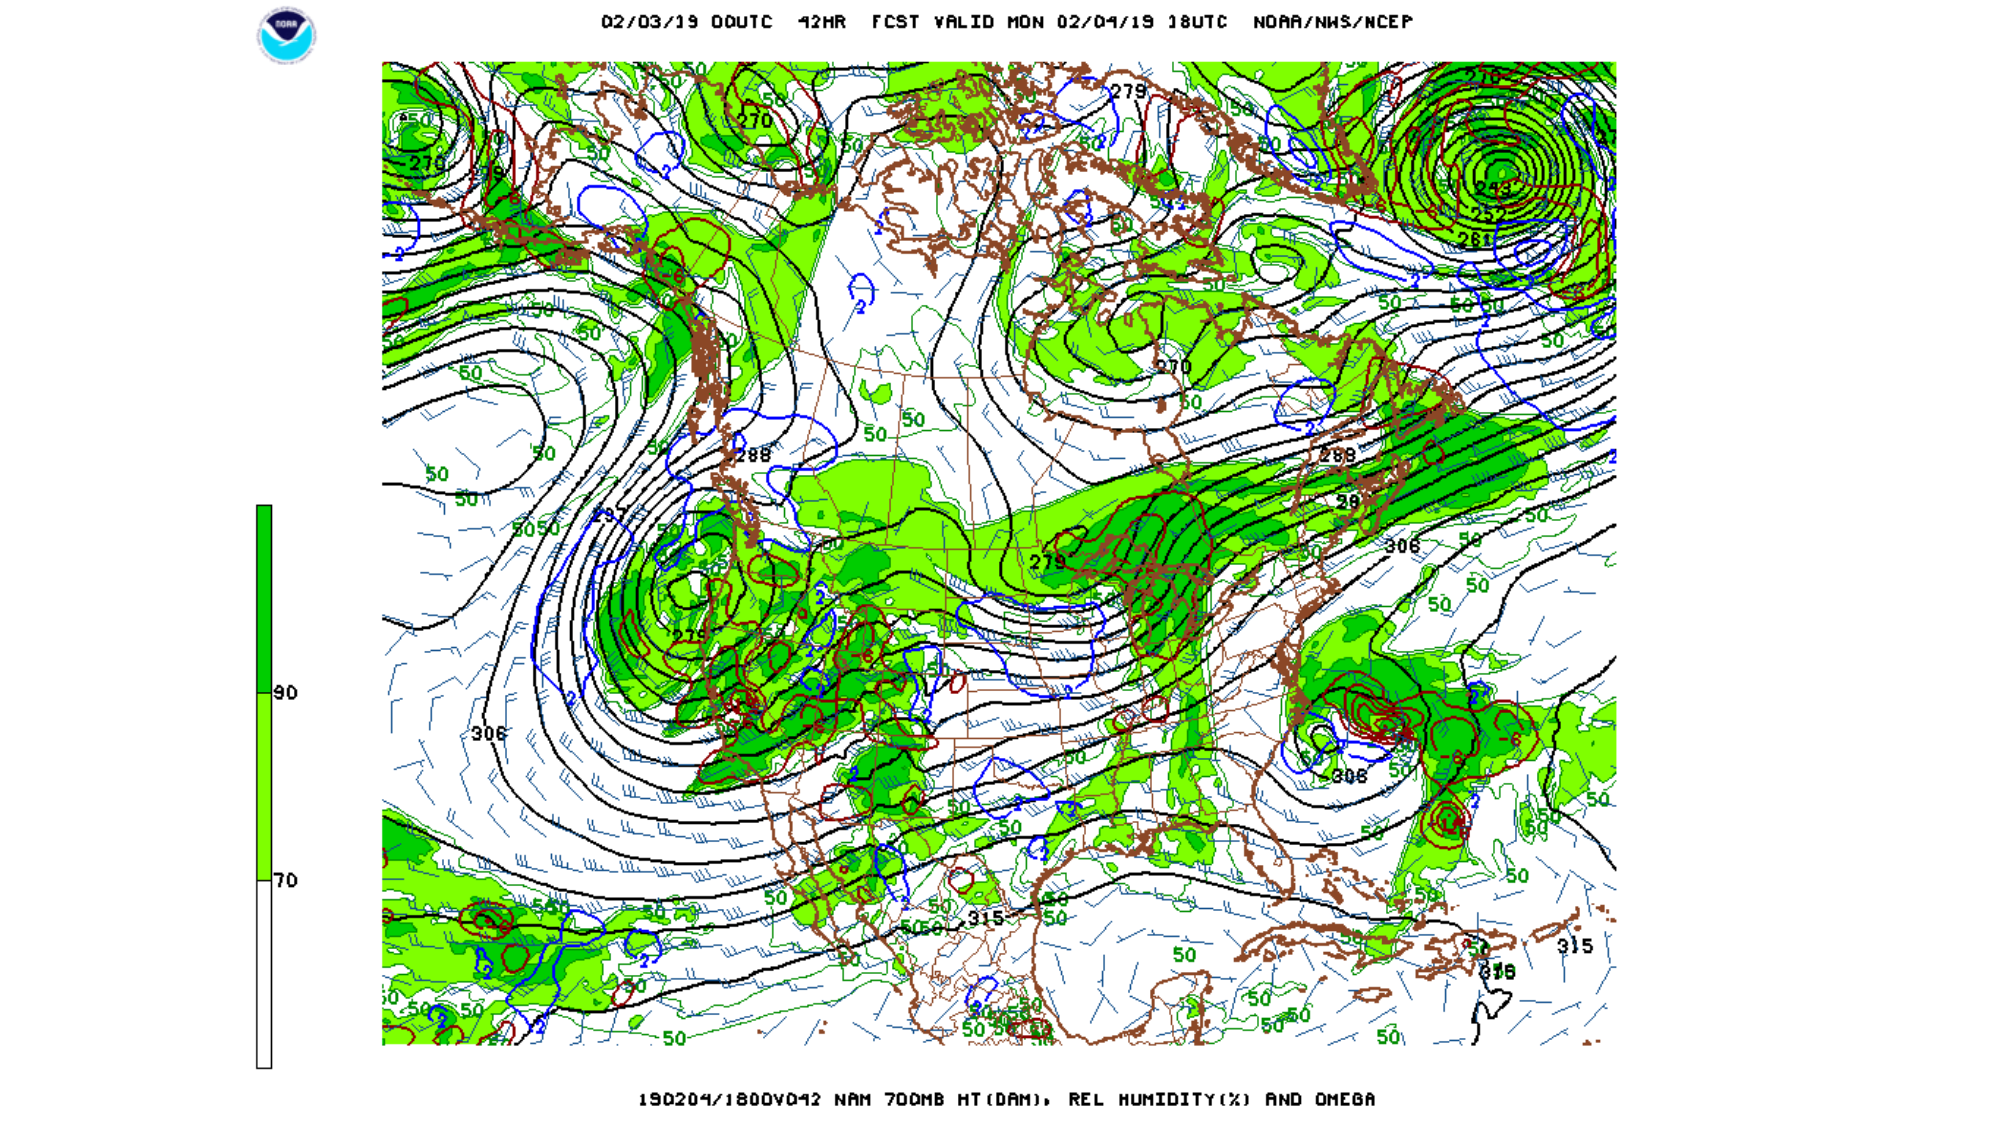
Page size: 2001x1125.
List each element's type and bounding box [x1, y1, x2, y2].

picture [249, 0, 1750, 1125]
